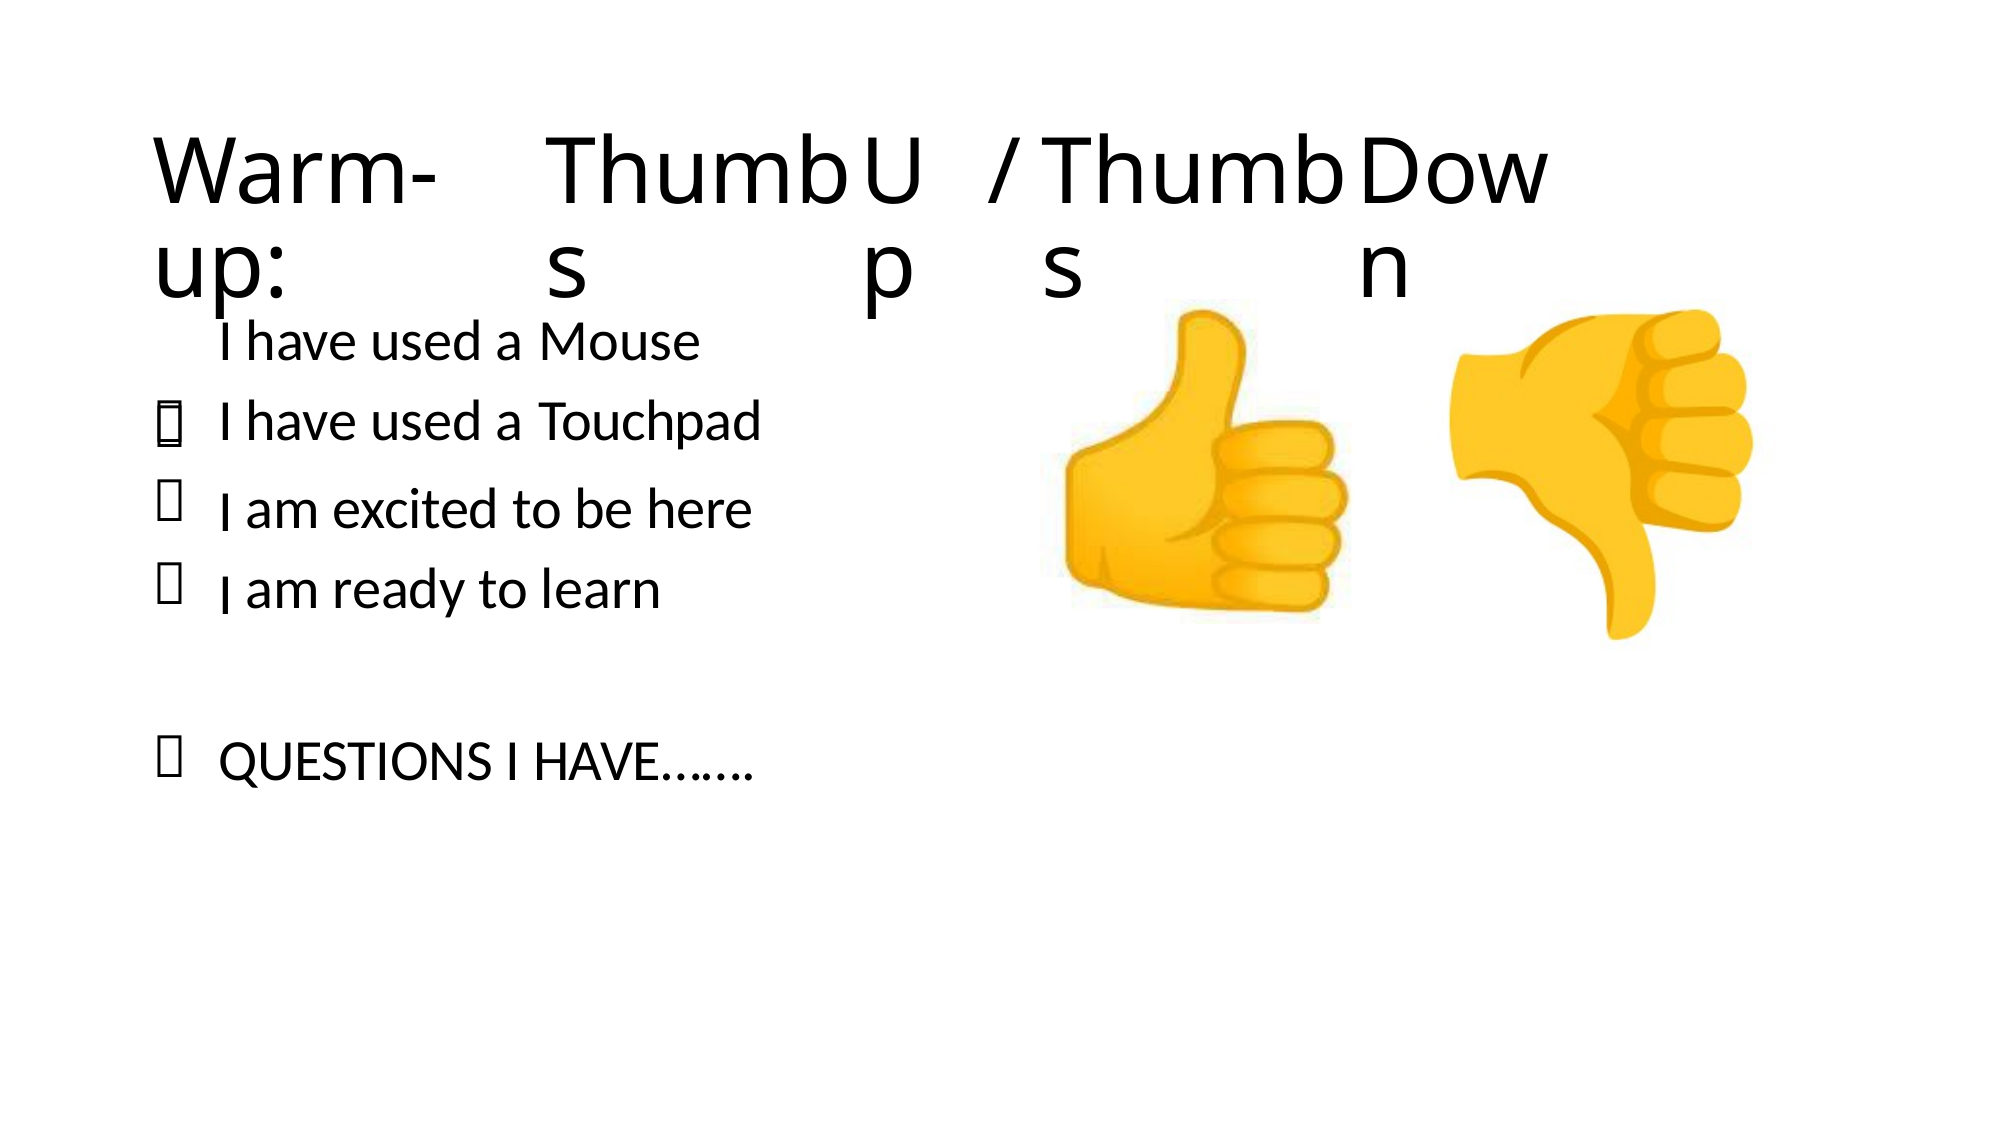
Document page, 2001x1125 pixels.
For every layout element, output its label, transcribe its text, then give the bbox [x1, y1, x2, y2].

text_box Warm-up:  [150, 123, 541, 368]
text_box Thumbs [1039, 123, 1352, 220]
text_box Thumbs [543, 123, 856, 220]
text_box am excited to be here am ready to learn [243, 476, 770, 623]
text_box Down [1354, 123, 1587, 220]
text_box  [150, 724, 216, 788]
text_box Mouse Touchpad [536, 308, 780, 456]
text_box I I I I [215, 308, 246, 623]
text_box    [150, 389, 216, 620]
text_box / [985, 123, 1037, 220]
text_box Up [858, 123, 983, 220]
text_box [1425, 299, 1778, 651]
text_box QUESTIONS I HAVE……. [215, 728, 772, 791]
text_box [917, 299, 1388, 624]
text_box have used a have used a [243, 308, 536, 456]
